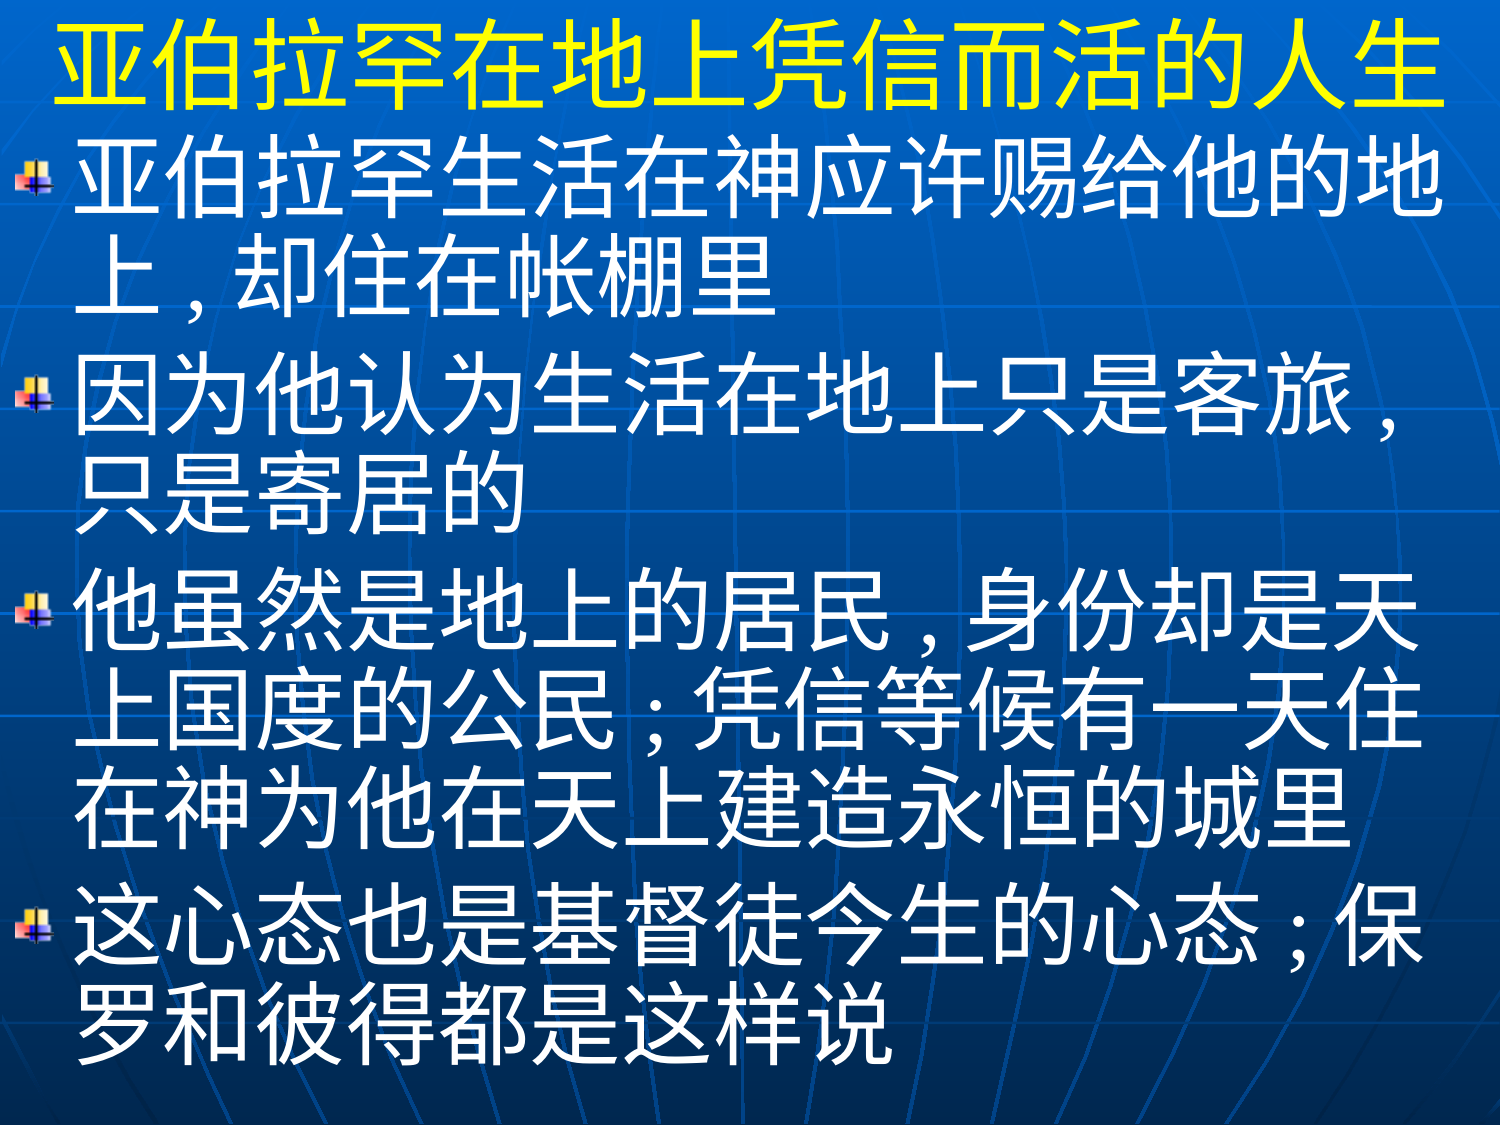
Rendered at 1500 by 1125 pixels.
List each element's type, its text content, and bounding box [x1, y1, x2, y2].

title 亚伯拉罕在地上凭信而活的人生 [0, 0, 1500, 125]
picture [15, 589, 54, 629]
list 亚伯拉罕生活在神应许赐给他的地上,却住在帐棚里 因为他认为生活在地上只是客旅,只是寄居的 他虽然是地上的居民,身份却是天上国度的公民;凭信等候有一天住在神为他在天上建造永恒的城里 这心态也是基督徒今生的心态;保罗和彼得都是这样说 [0, 125, 1500, 1125]
picture [15, 905, 54, 944]
picture [15, 157, 54, 196]
picture [15, 373, 54, 413]
